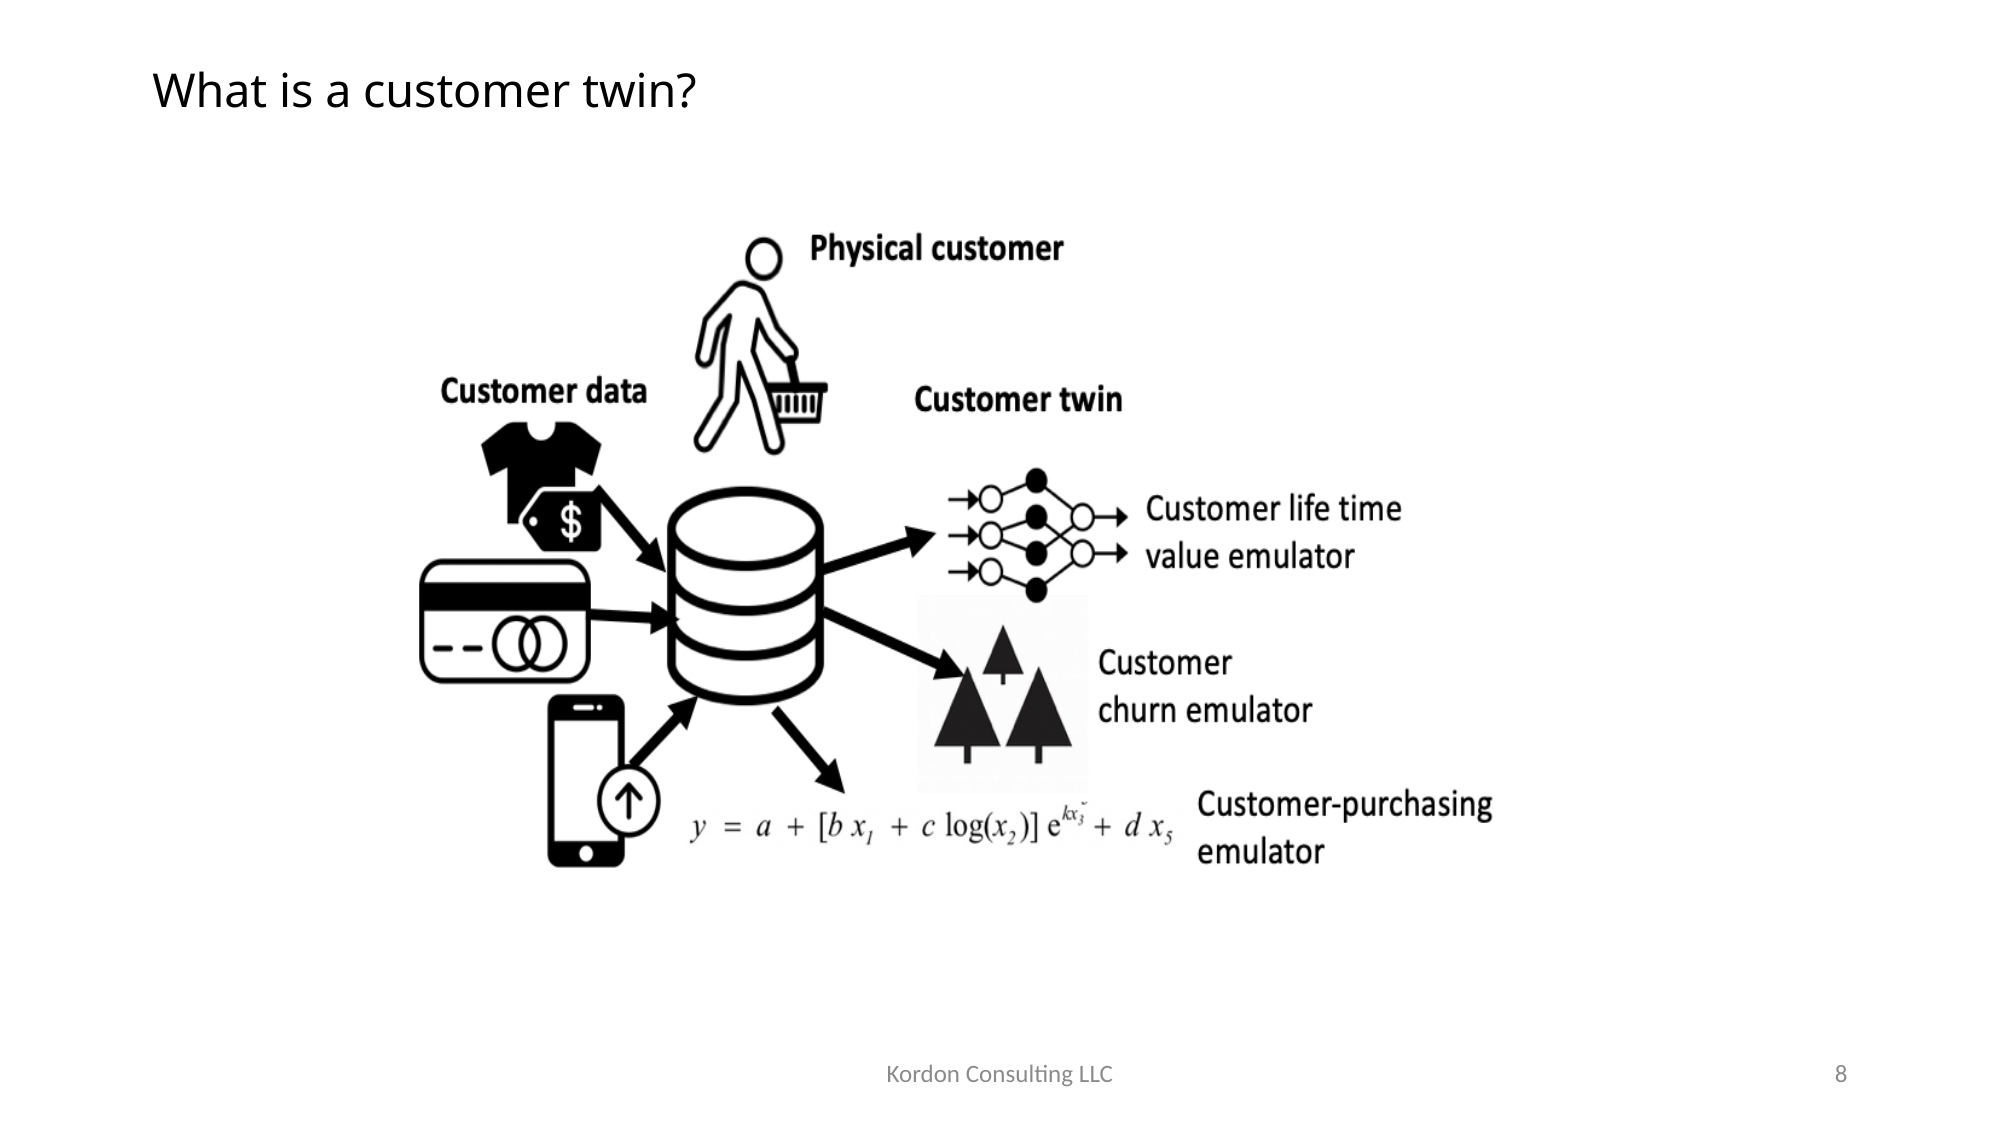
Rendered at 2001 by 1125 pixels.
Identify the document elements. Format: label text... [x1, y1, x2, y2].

picture [406, 214, 1506, 886]
footer Kordon Consulting LLC [662, 1042, 1338, 1103]
slide_number 8 [1412, 1042, 1863, 1103]
title What is a customer twin? [137, 59, 1863, 126]
